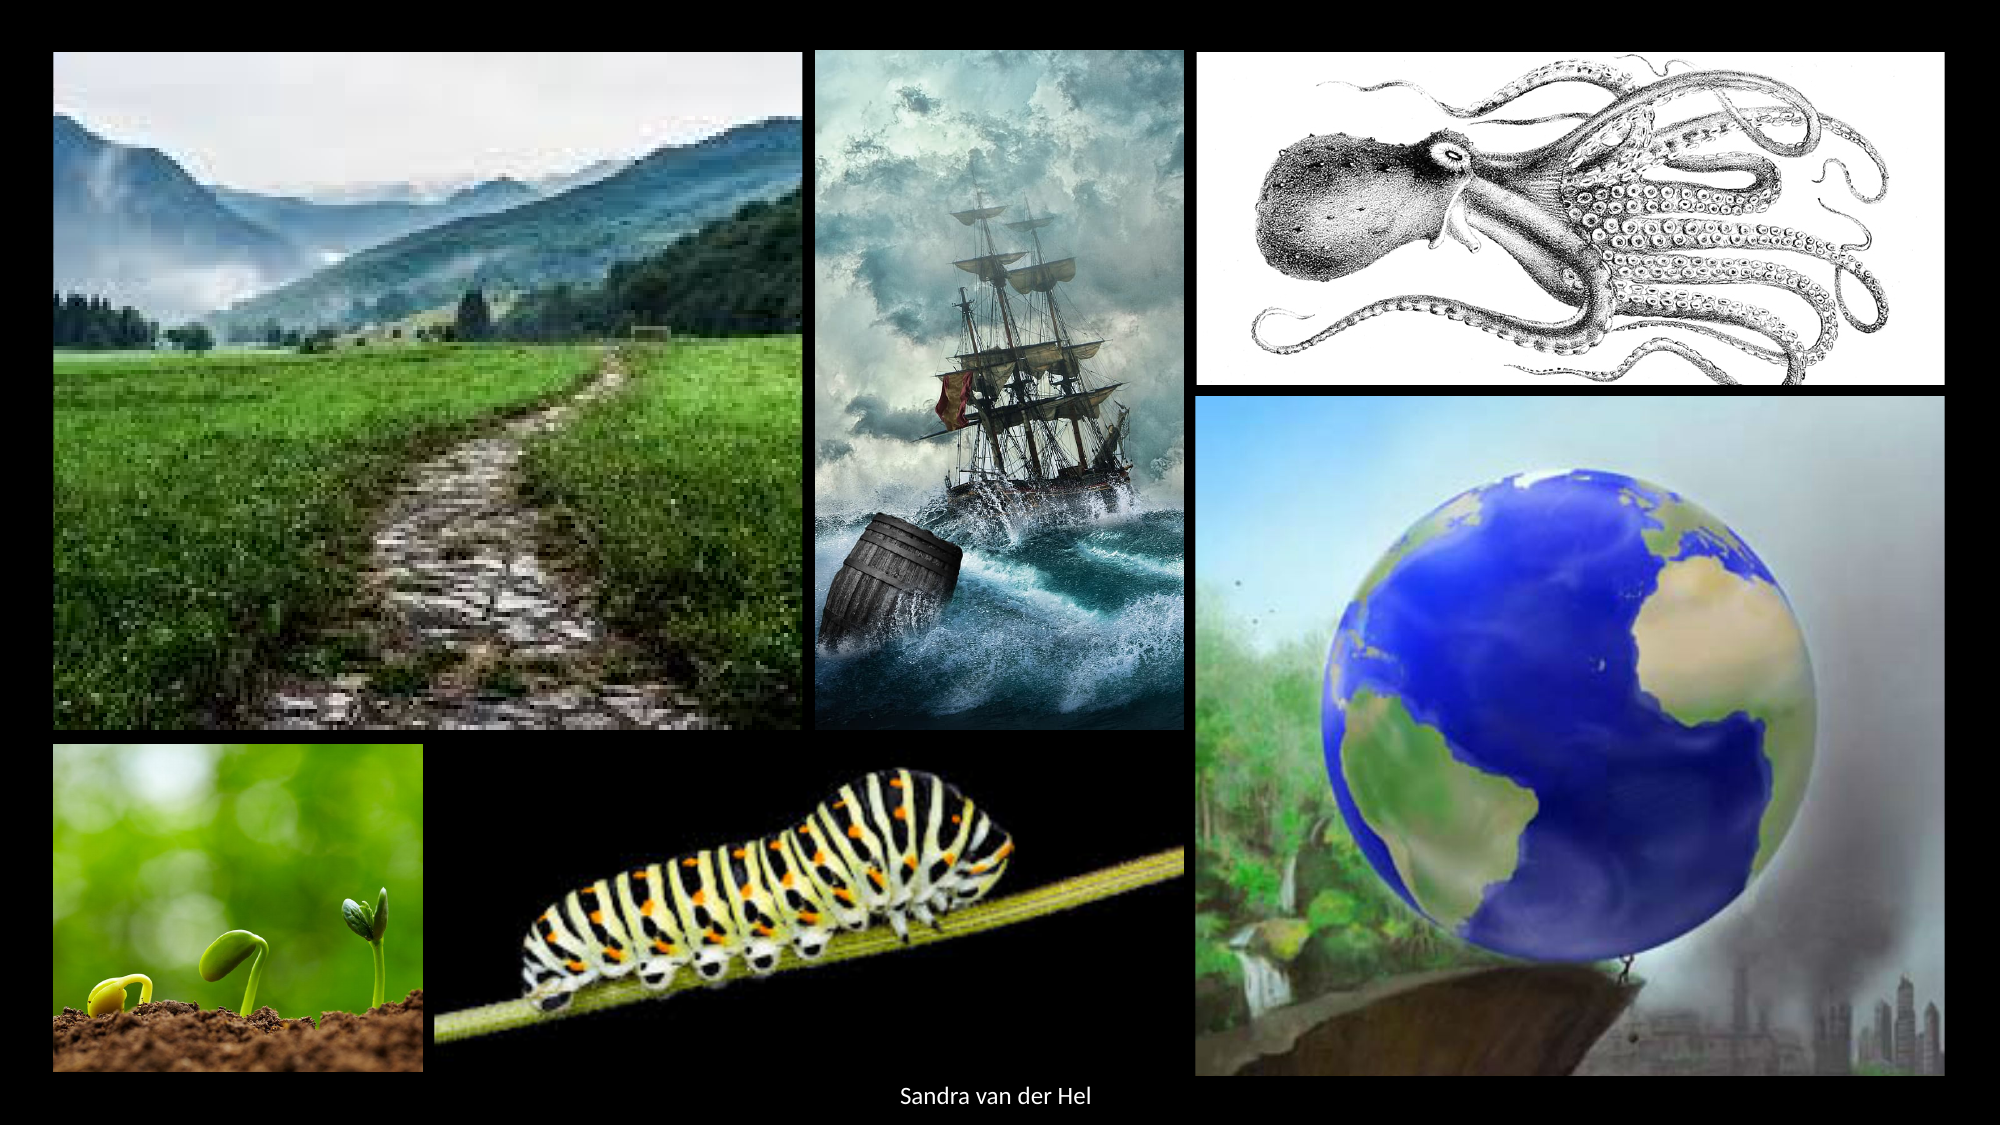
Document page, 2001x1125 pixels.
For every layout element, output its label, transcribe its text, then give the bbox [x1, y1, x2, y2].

picture [52, 744, 423, 1073]
picture [1195, 396, 1945, 1076]
footer Sandra van der Hel [661, 1064, 1337, 1125]
picture [815, 50, 1184, 730]
picture [53, 52, 803, 730]
picture [1196, 52, 1945, 385]
picture [434, 744, 1184, 1072]
